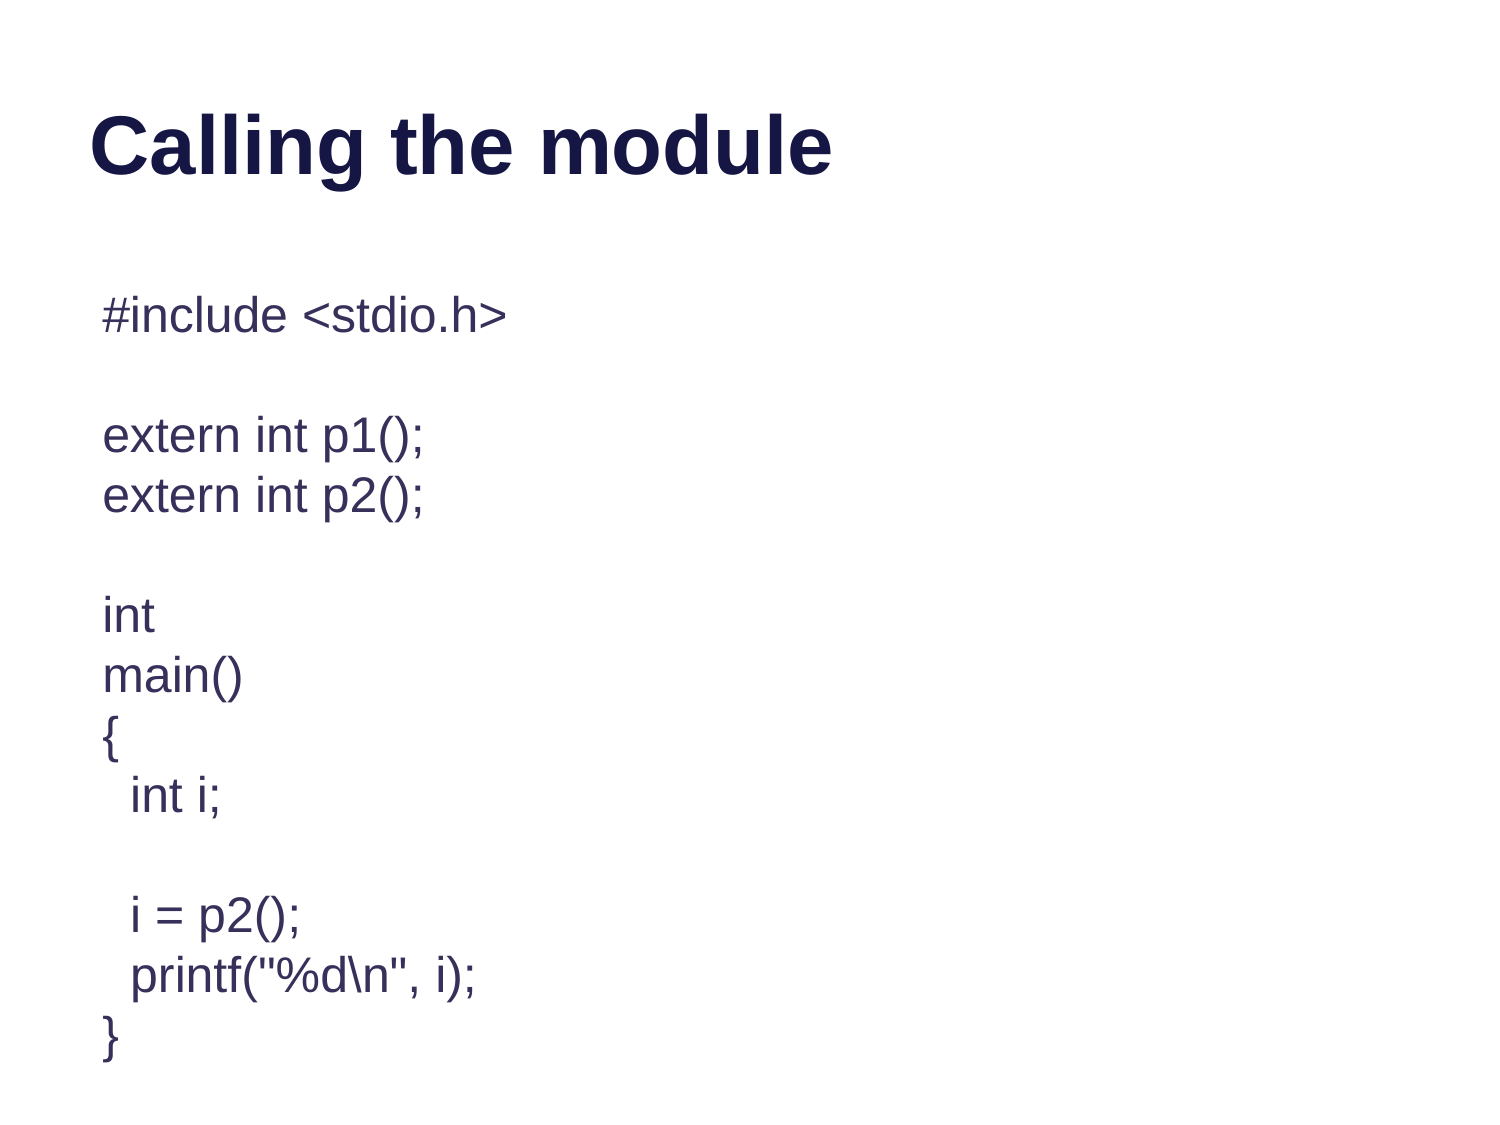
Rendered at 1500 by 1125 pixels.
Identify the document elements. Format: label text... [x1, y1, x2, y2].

text_box #include <stdio.h> extern int p1(); extern int p2(); int main() { int i; i = p2(); printf("%d\n", i); } [87, 274, 838, 1070]
title Calling the module [75, 0, 1425, 200]
